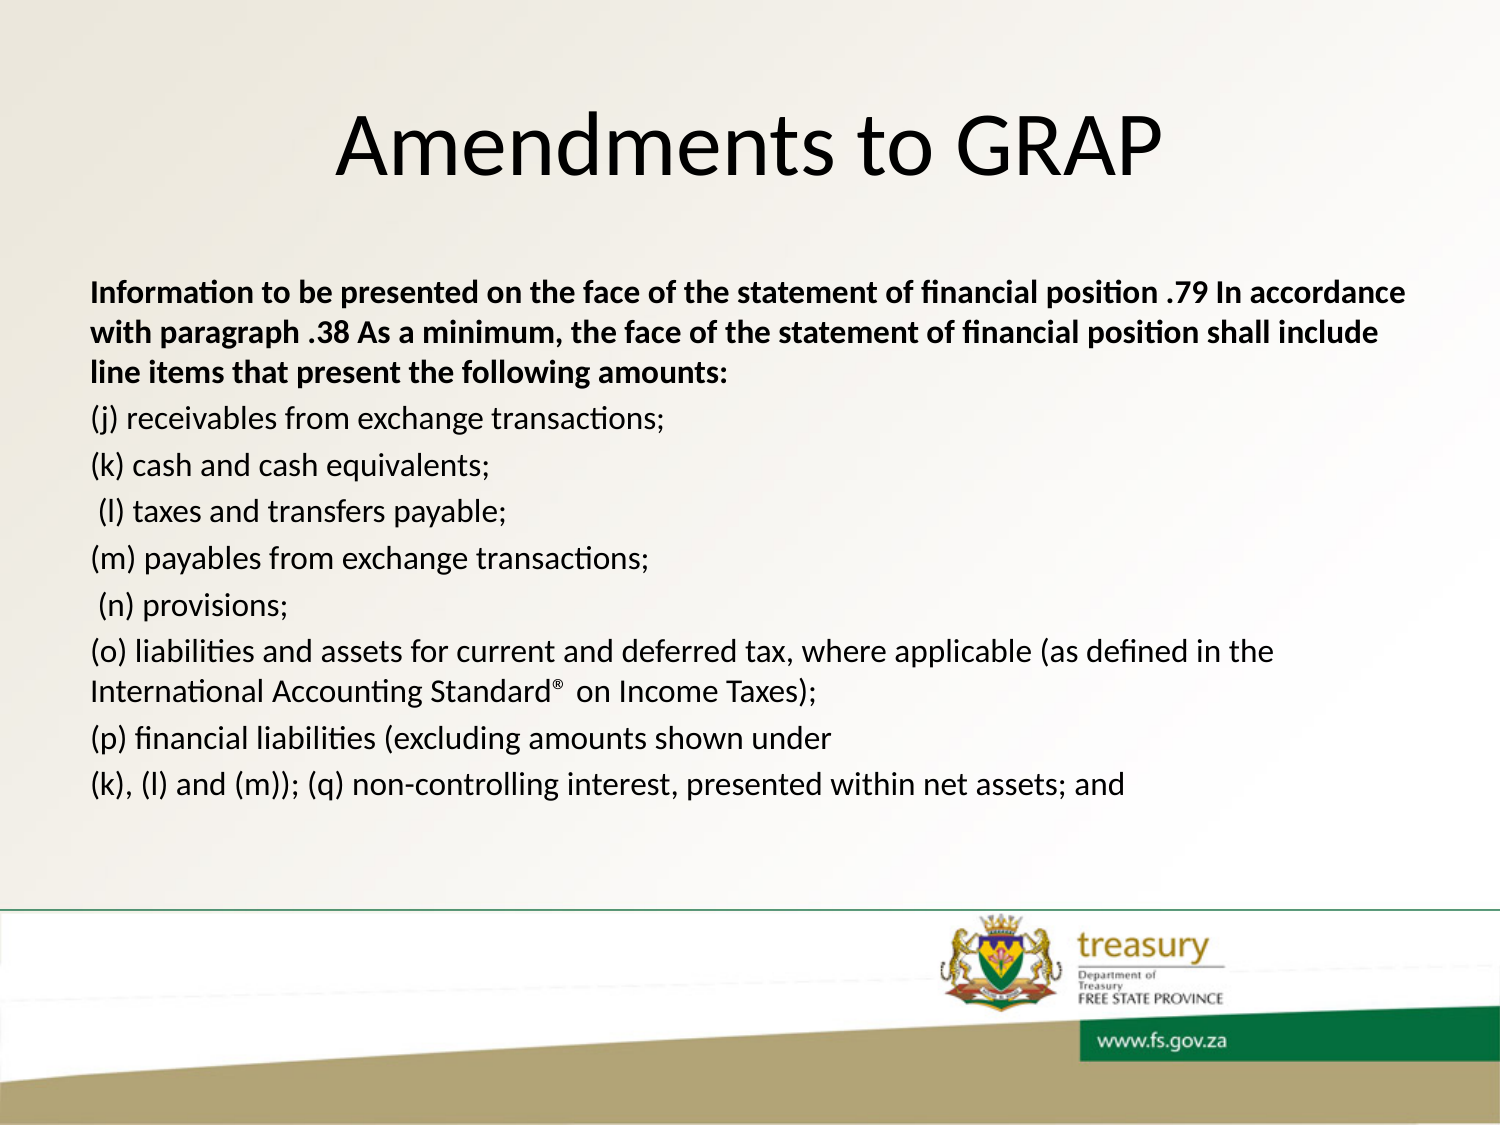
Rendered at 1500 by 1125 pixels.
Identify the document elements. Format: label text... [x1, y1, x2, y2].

list Information to be presented on the face of the statement of financial position .79 In accordance with paragraph .38 As a minimum, the face of the statement of financial position shall include line items that present the following amounts: (j) receivables from exchange transactions; (k) cash and cash equivalents; (l) taxes and transfers payable; (m) payables from exchange transactions; (n) provisions; (o) liabilities and assets for current and deferred tax, where applicable (as defined in the International Accounting Standard® on Income Taxes); (p) financial liabilities (excluding amounts shown under (k), (l) and (m)); (q) non-controlling interest, presented within net assets; and [75, 262, 1425, 1005]
title Amendments to GRAP [75, 45, 1425, 233]
picture [0, 0, 1500, 1125]
